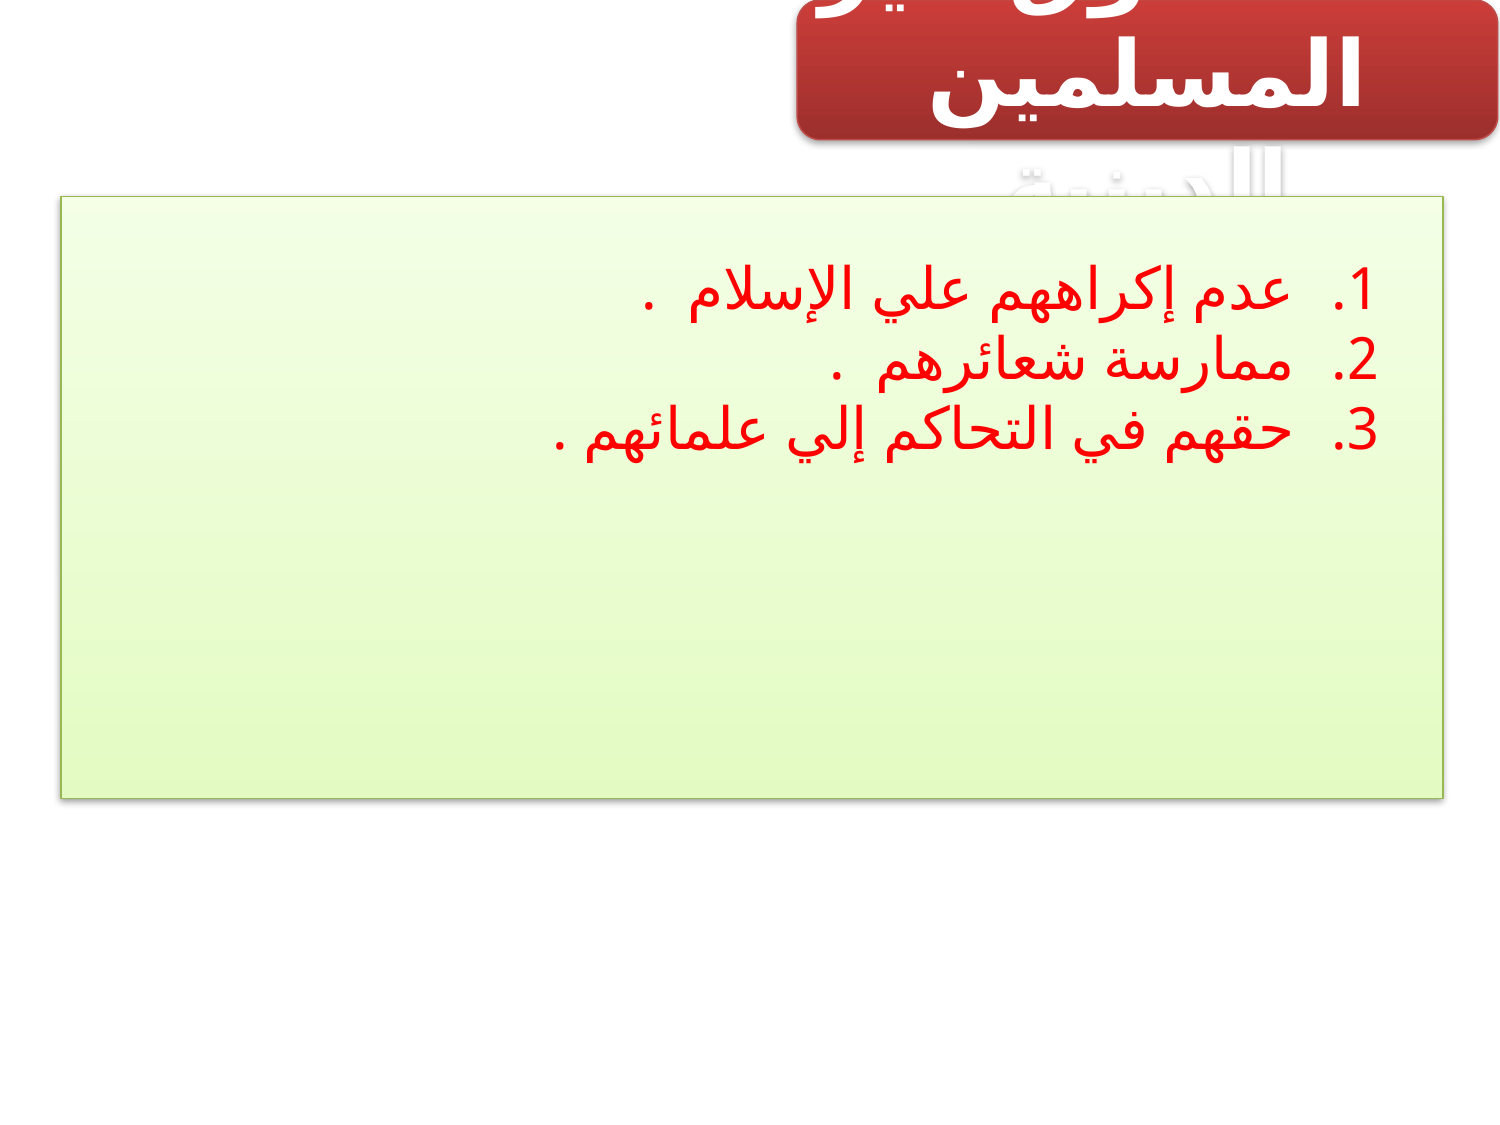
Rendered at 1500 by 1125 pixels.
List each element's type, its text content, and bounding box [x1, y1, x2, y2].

text_box عدد حقوق غير المسلمين الدينية [796, 0, 1499, 141]
text_box عدم إكراههم علي الإسلام . ممارسة شعائرهم . حقهم في التحاكم إلي علمائهم . [159, 243, 1394, 469]
text_box [60, 196, 1444, 799]
